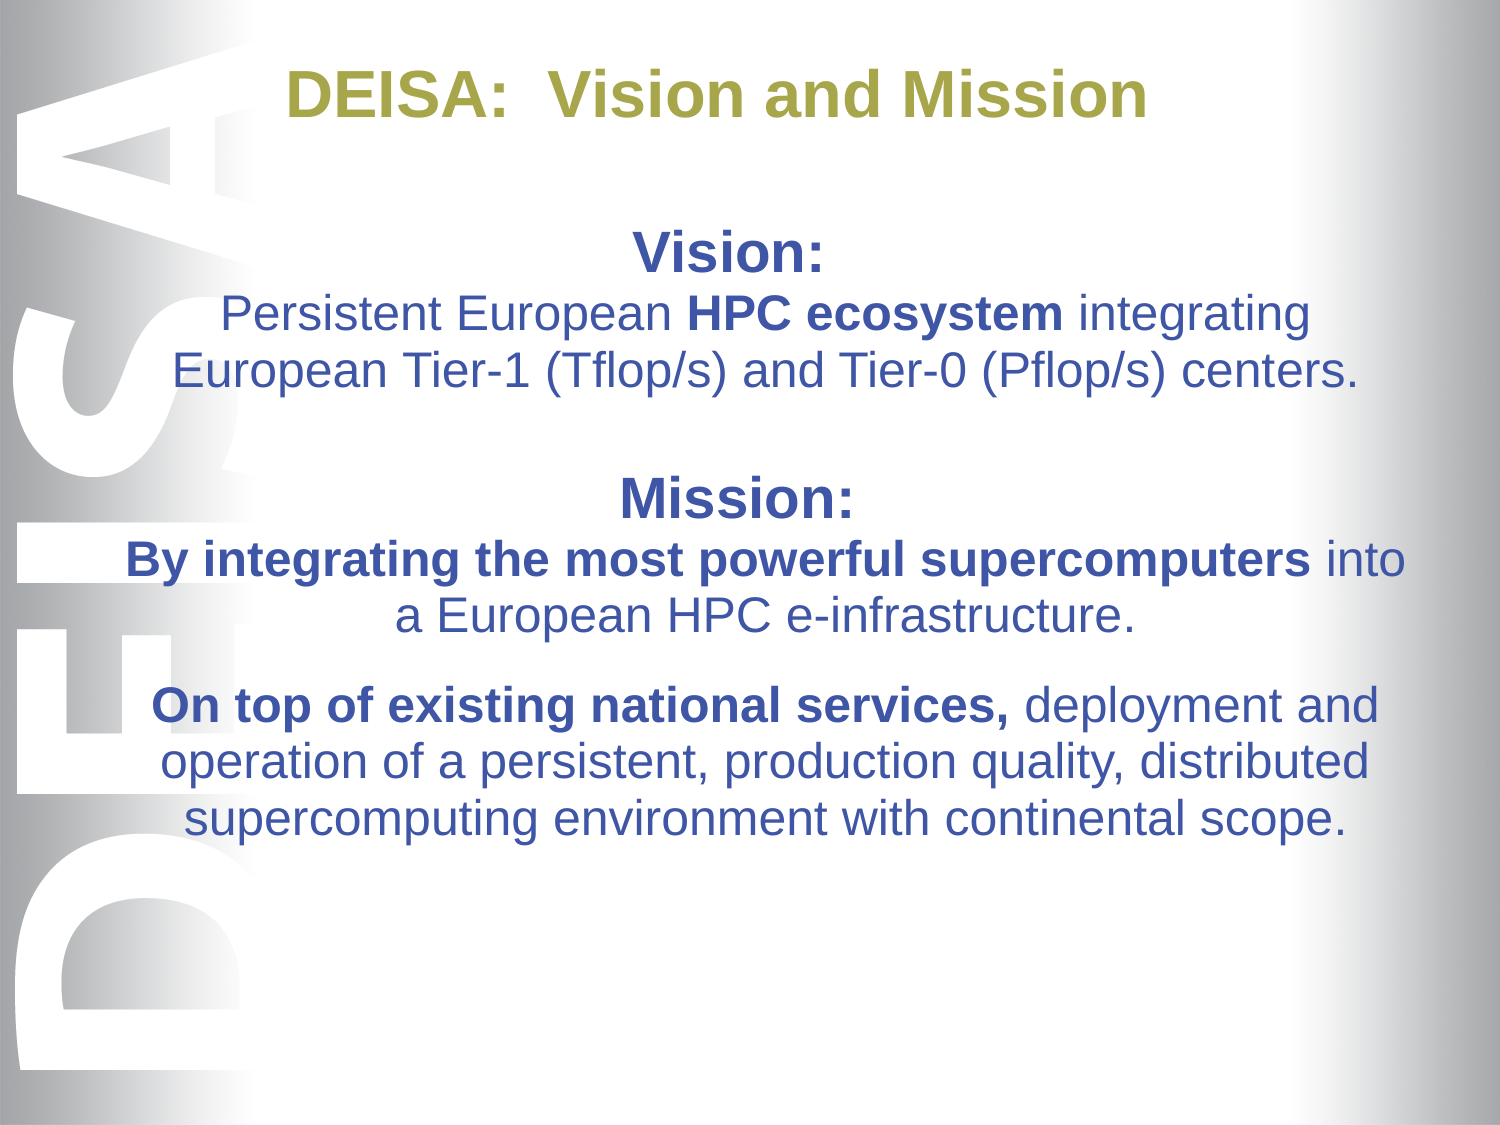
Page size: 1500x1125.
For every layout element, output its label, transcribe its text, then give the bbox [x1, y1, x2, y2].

picture [0, 0, 1500, 1125]
title DEISA: Vision and Mission [137, 37, 1299, 144]
list Vision: Persistent European HPC ecosystem integrating European Tier-1 (Tflop/s) and Tier-0 (Pflop/s) centers. Mission: By integrating the most powerful supercomputers into a European HPC e-infrastructure. On top of existing national services, deployment and operation of a persistent, production quality, distributed supercomputing environment with continental scope. [37, 212, 1438, 913]
